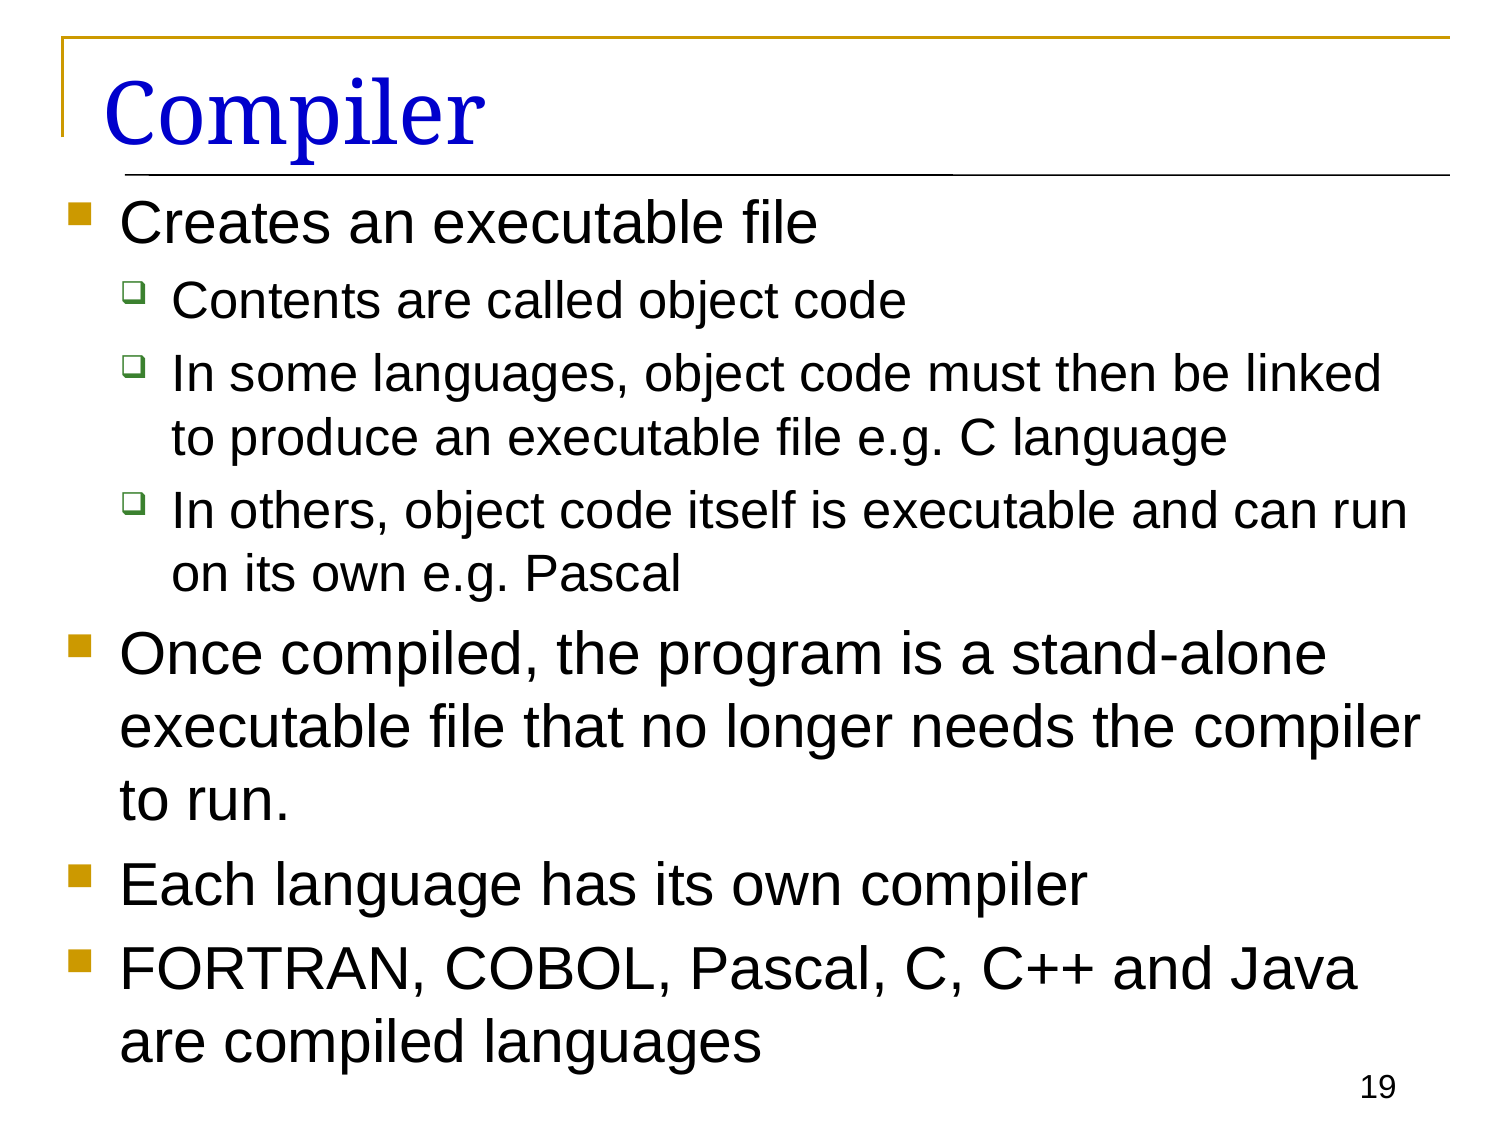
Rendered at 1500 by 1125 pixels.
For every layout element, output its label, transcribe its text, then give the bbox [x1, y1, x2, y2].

title Compiler [87, 49, 1451, 163]
list Creates an executable file Contents are called object code In some languages, object code must then be linked to produce an executable file e.g. C language In others, object code itself is executable and can run on its own e.g. Pascal Once compiled, the program is a stand-alone executable file that no longer needs the compiler to run. Each language has its own compiler FORTRAN, COBOL, Pascal, C, C++ and Java are compiled languages [49, 174, 1451, 1088]
